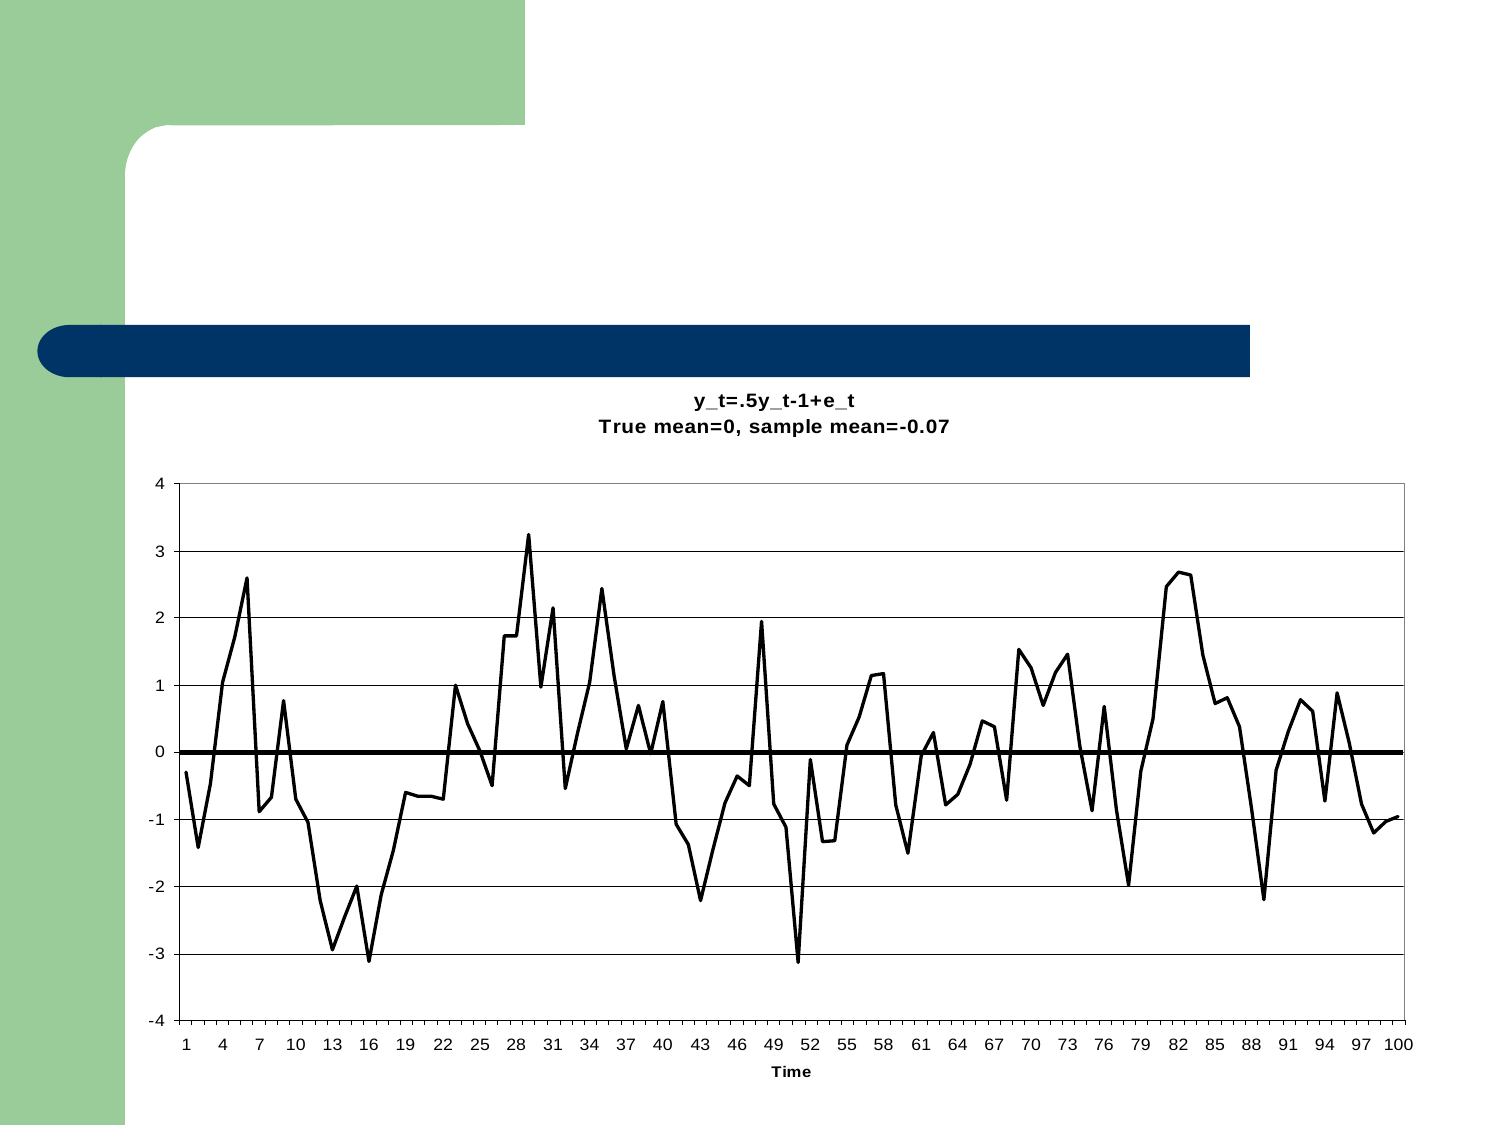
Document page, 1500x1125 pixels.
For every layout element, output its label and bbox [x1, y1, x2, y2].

list [124, 362, 1425, 1106]
